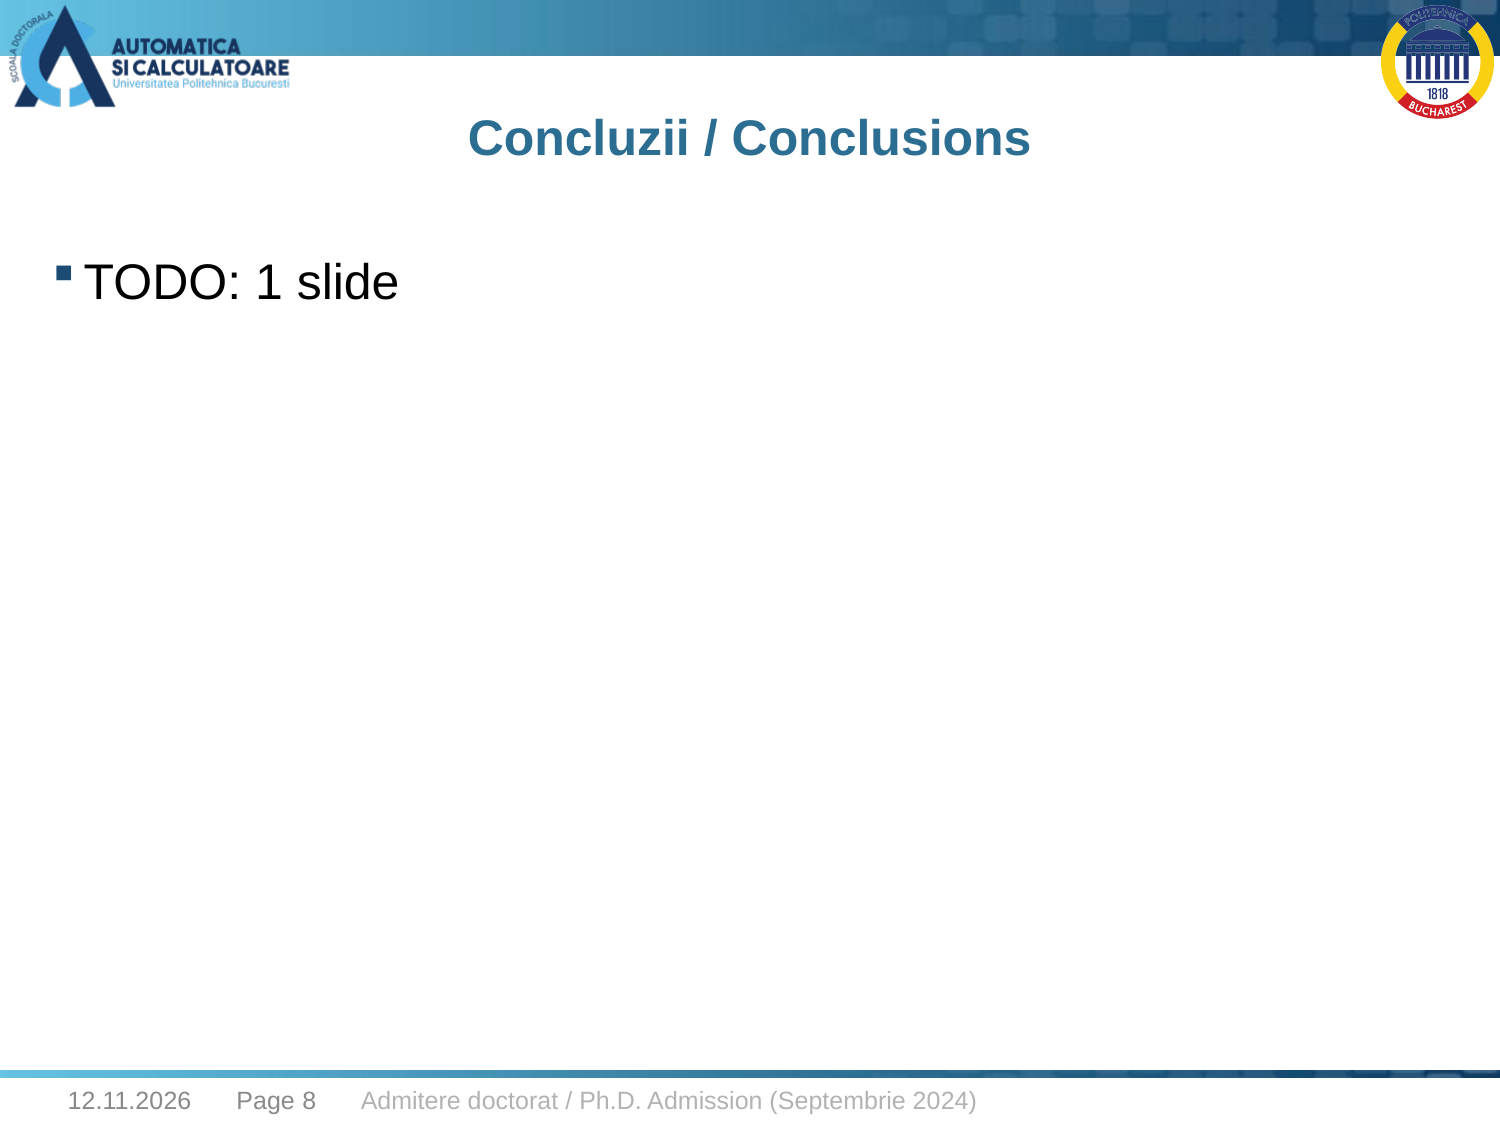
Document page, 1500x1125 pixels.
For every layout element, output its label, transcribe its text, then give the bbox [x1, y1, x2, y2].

list TODO: 1 slide [52, 242, 1451, 1053]
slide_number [52, 1080, 208, 1123]
picture [0, 0, 1500, 155]
picture [0, 1070, 1500, 1078]
title Concluzii / Conclusions [51, 102, 1449, 178]
footer Admitere doctorat / Ph.D. Admission (Septembrie 2024) [345, 1080, 1451, 1123]
slide_number Page 8 [208, 1080, 345, 1123]
